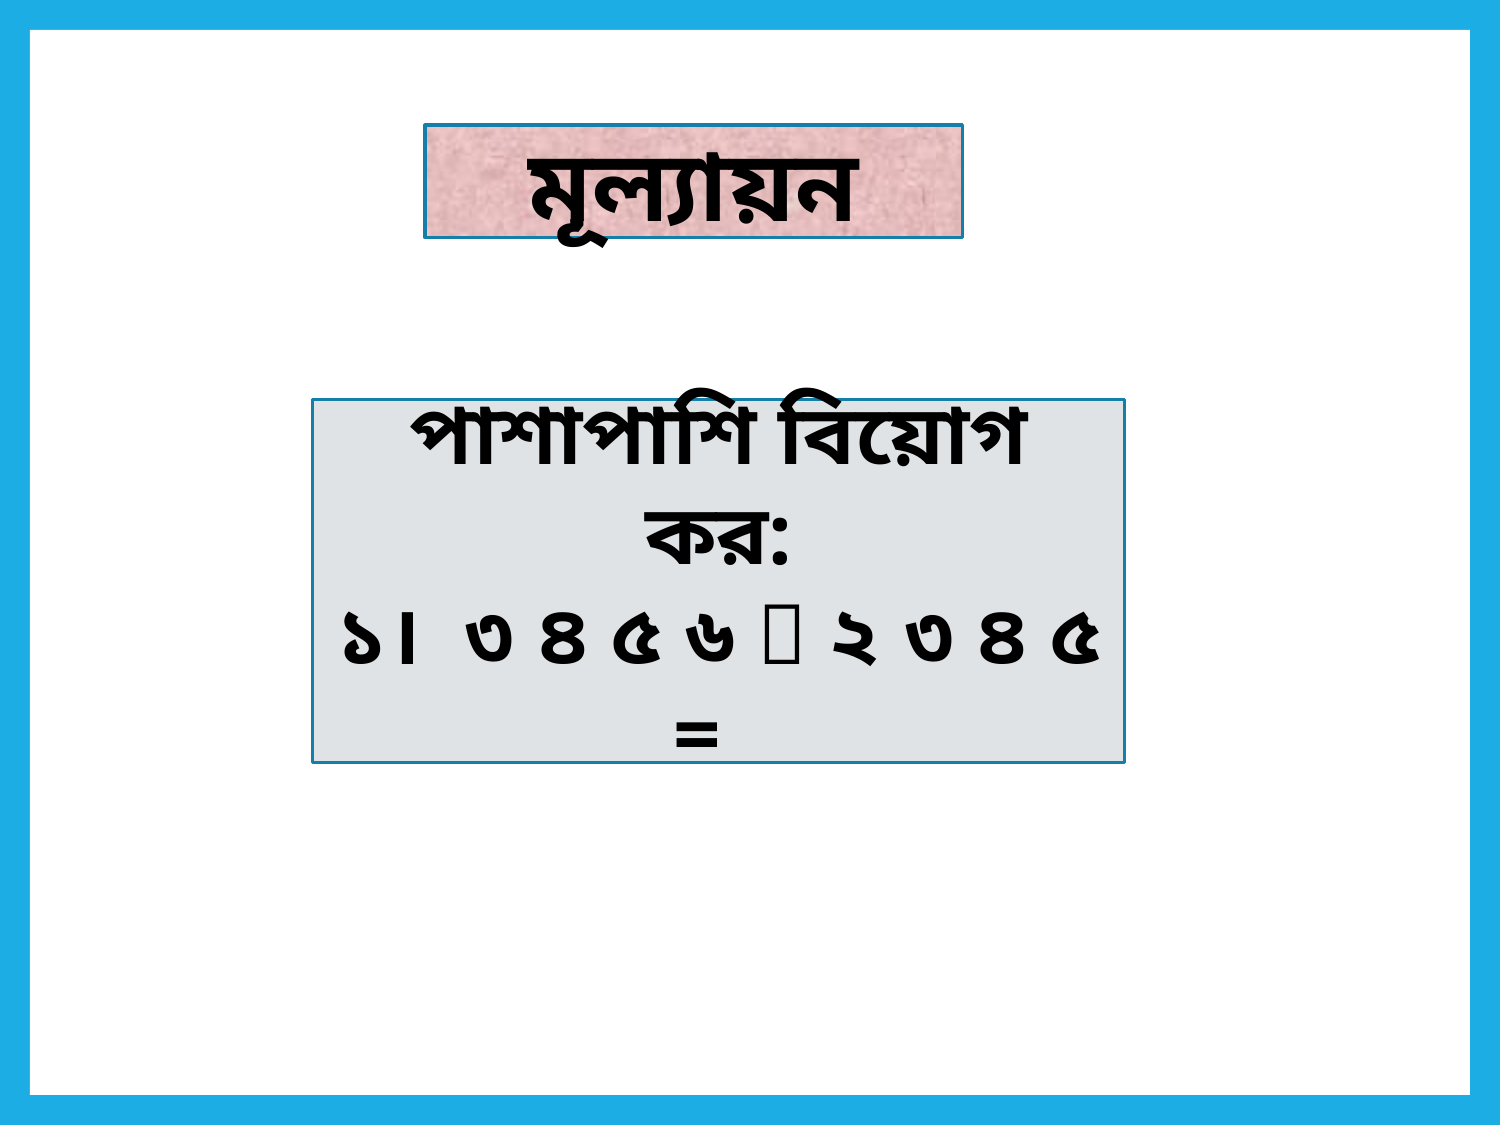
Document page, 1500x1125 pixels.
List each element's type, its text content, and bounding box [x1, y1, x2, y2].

text_box পাশাপাশি বিয়োগ কর: ১। ৩ ৪ ৫ ৬  ২ ৩ ৪ ৫ = [311, 398, 1126, 764]
text_box মূল্যায়ন [423, 123, 964, 239]
